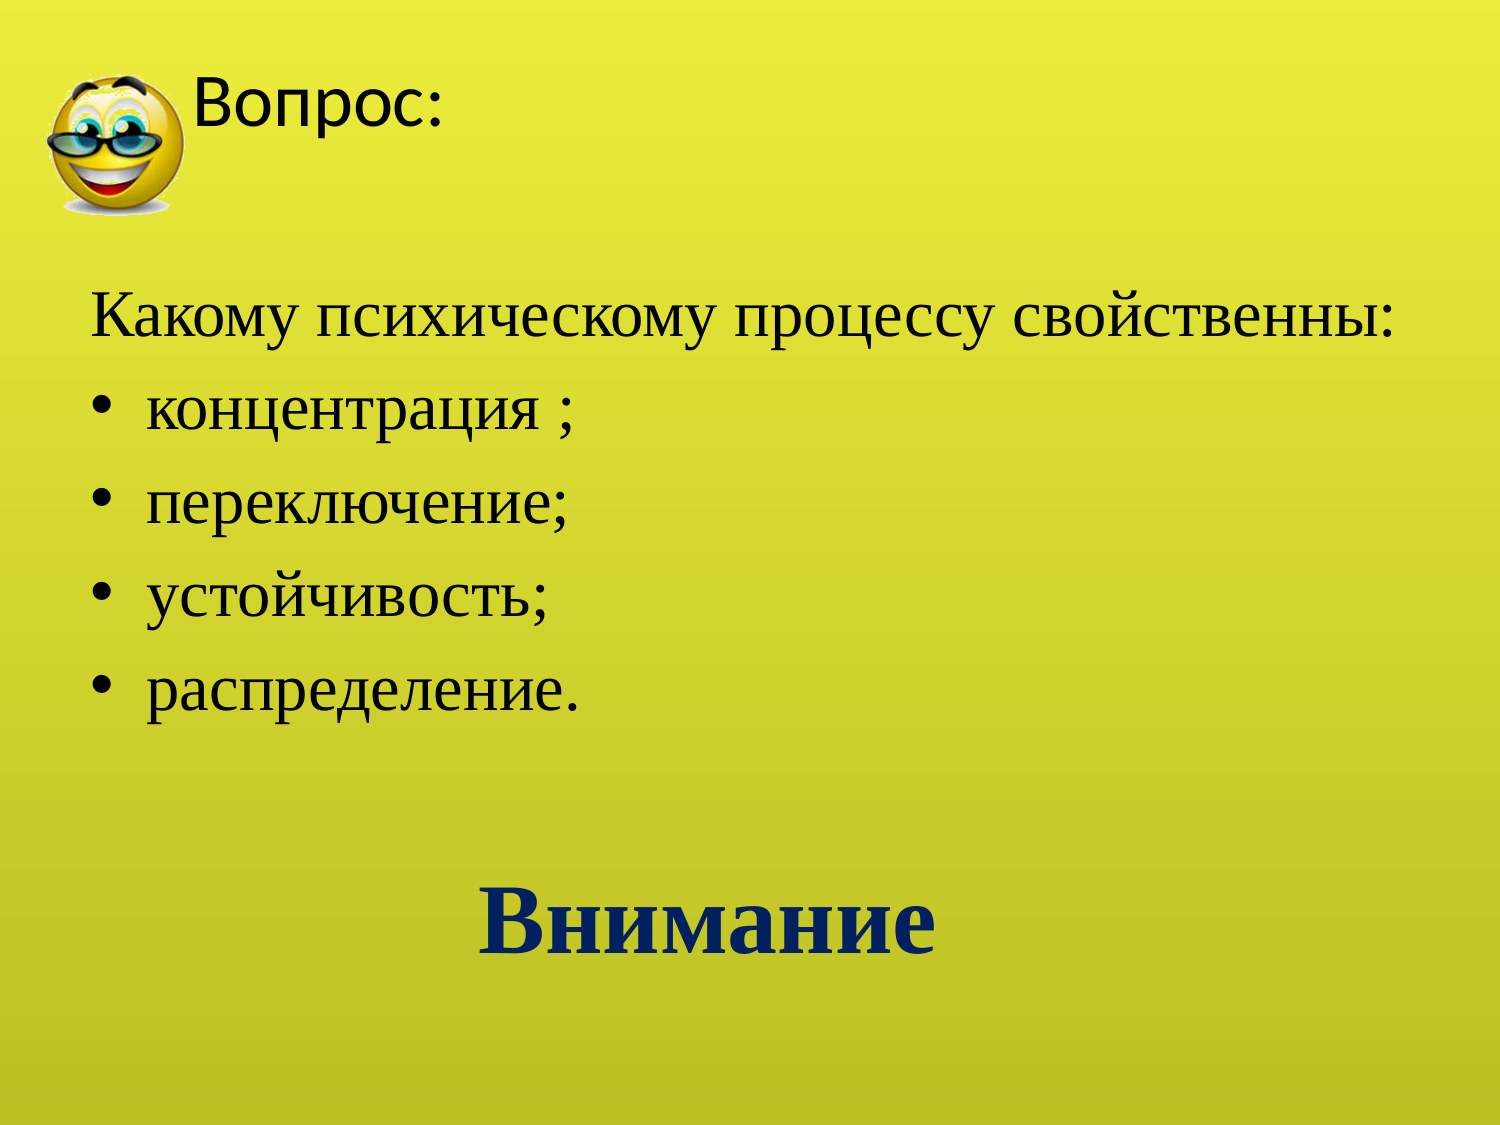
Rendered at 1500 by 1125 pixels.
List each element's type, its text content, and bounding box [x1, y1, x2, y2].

title Вопрос: [53, 42, 585, 149]
list Какому психическому процессу свойственны: концентрация ; переключение; устойчивость; распределение. [75, 262, 1425, 764]
picture [40, 66, 195, 221]
text_box Внимание [159, 846, 1282, 981]
